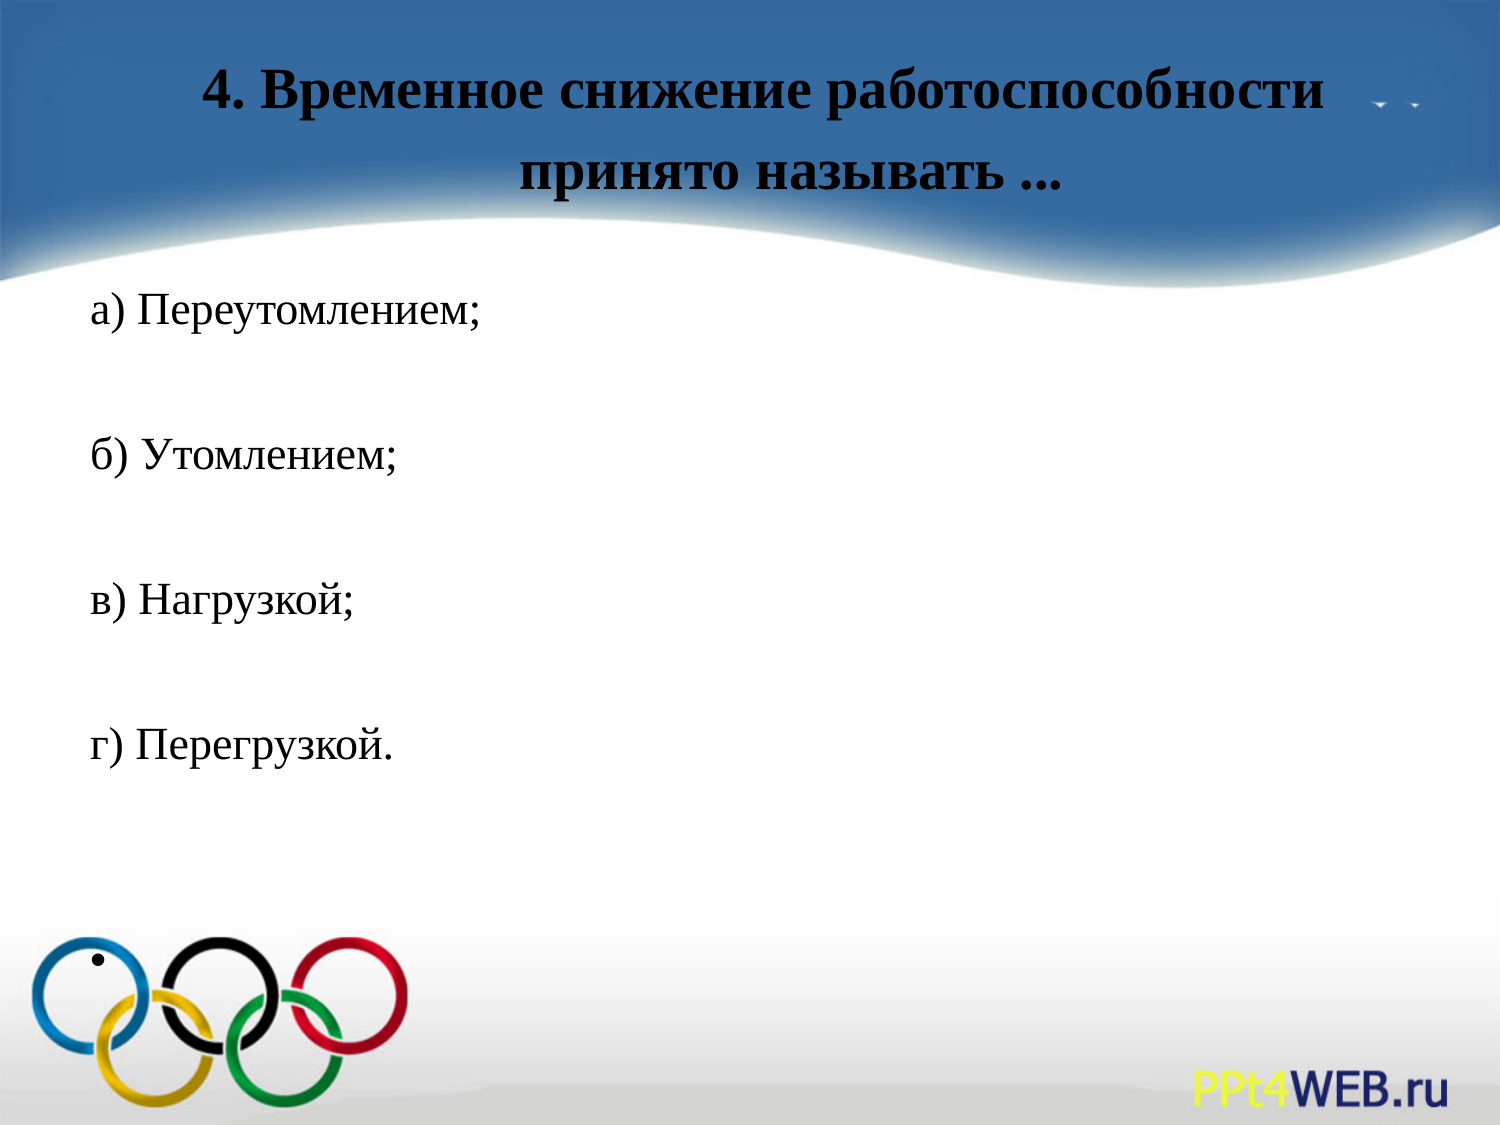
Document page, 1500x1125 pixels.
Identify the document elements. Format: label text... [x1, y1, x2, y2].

list а) Переутомлением; б) Утомлением; в) Нагрузкой; г) Перегрузкой. [75, 262, 1425, 1005]
title 4. Временное снижение работоспособности принято называть ... [88, 101, 1439, 290]
picture [0, 0, 1500, 1125]
